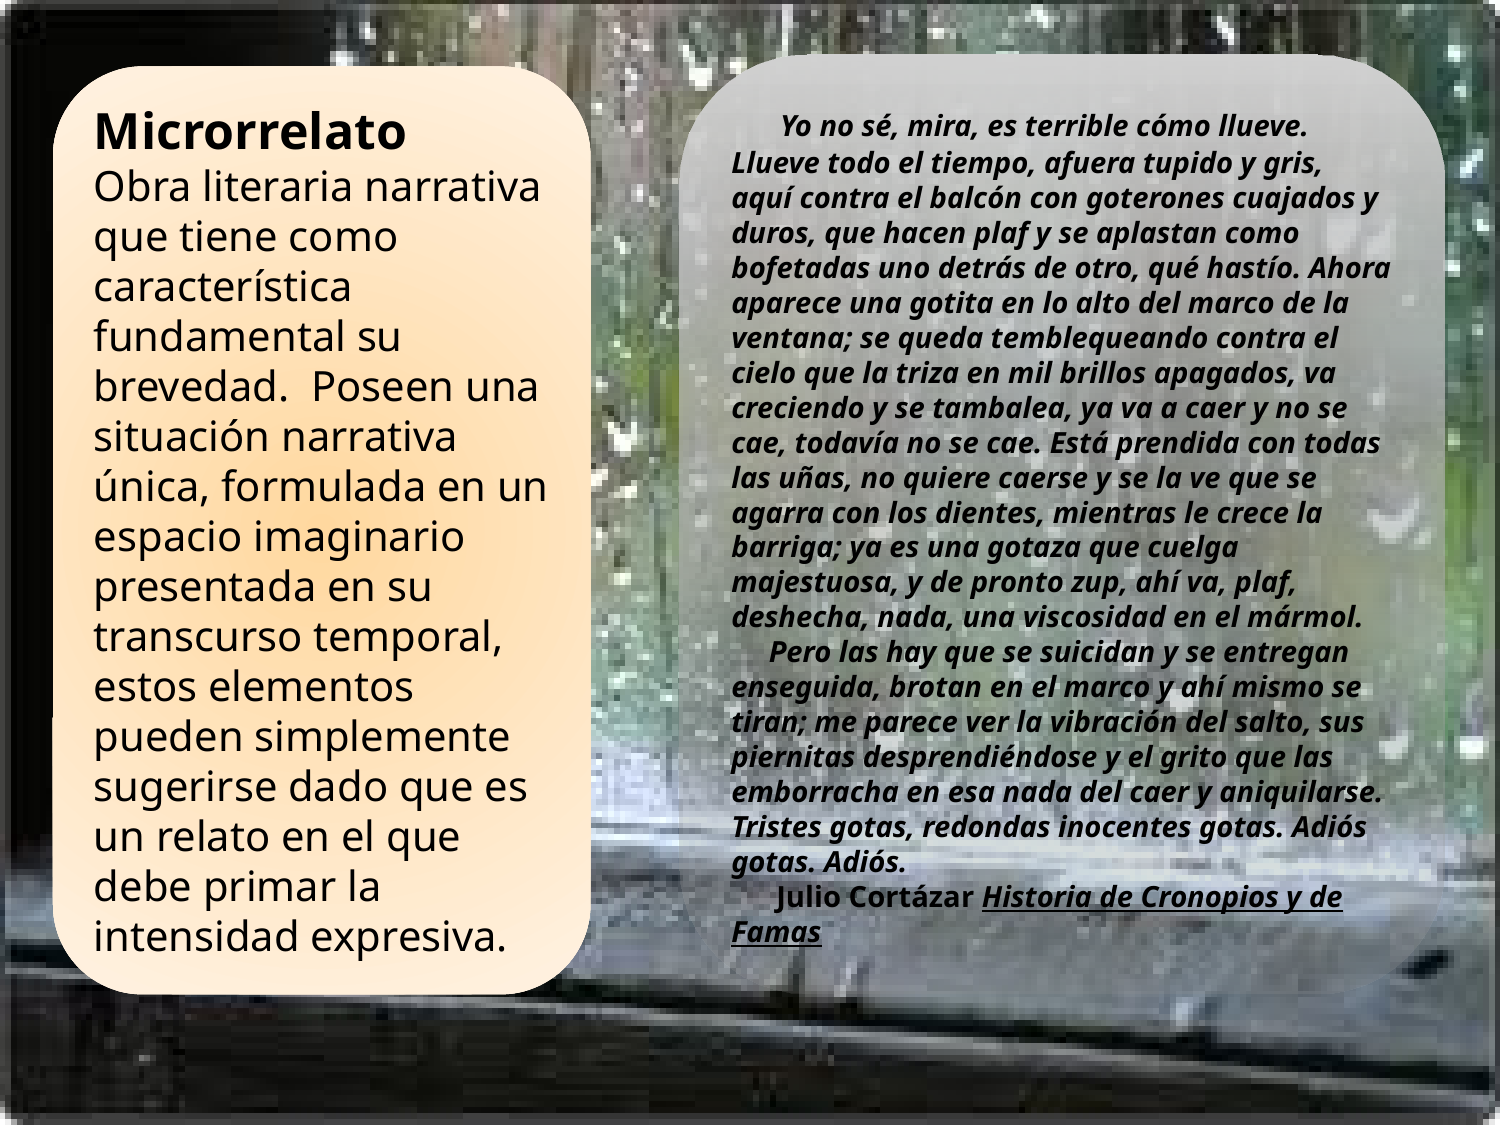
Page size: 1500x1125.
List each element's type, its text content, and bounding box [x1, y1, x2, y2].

text_box [25, 0, 454, 150]
picture [0, 0, 1500, 1125]
text_box Yo no sé, mira, es terrible cómo llueve. Llueve todo el tiempo, afuera tupido y gris, aquí contra el balcón con goterones cuajados y duros, que hacen plaf y se aplastan como bofetadas uno detrás de otro, qué hastío. Ahora aparece una gotita en lo alto del marco de la ventana; se queda temblequeando contra el cielo que la triza en mil brillos apagados, va creciendo y se tambalea, ya va a caer y no se cae, todavía no se cae. Está prendida con todas las uñas, no quiere caerse y se la ve que se agarra con los dientes, mientras le crece la barriga; ya es una gotaza que cuelga majestuosa, y de pronto zup, ahí va, plaf, deshecha, nada, una viscosidad en el mármol. Pero las hay que se suicidan y se entregan enseguida, brotan en el marco y ahí mismo se tiran; me parece ver la vibración del salto, sus piernitas desprendiéndose y el grito que las emborracha en esa nada del caer y aniquilarse. Tristes gotas, redondas inocentes gotas. Adiós gotas. Adiós. Julio Cortázar Historia de Cronopios y de Famas [679, 54, 1444, 994]
slide_number 46 [1418, 1051, 1479, 1112]
text_box Microrrelato Obra literaria narrativa que tiene como característica fundamental su brevedad. Poseen una situación narrativa única, formulada en un espacio imaginario presentada en su transcurso temporal, estos elementos pueden simplemente sugerirse dado que es un relato en el que debe primar la intensidad expresiva. [52, 66, 591, 995]
